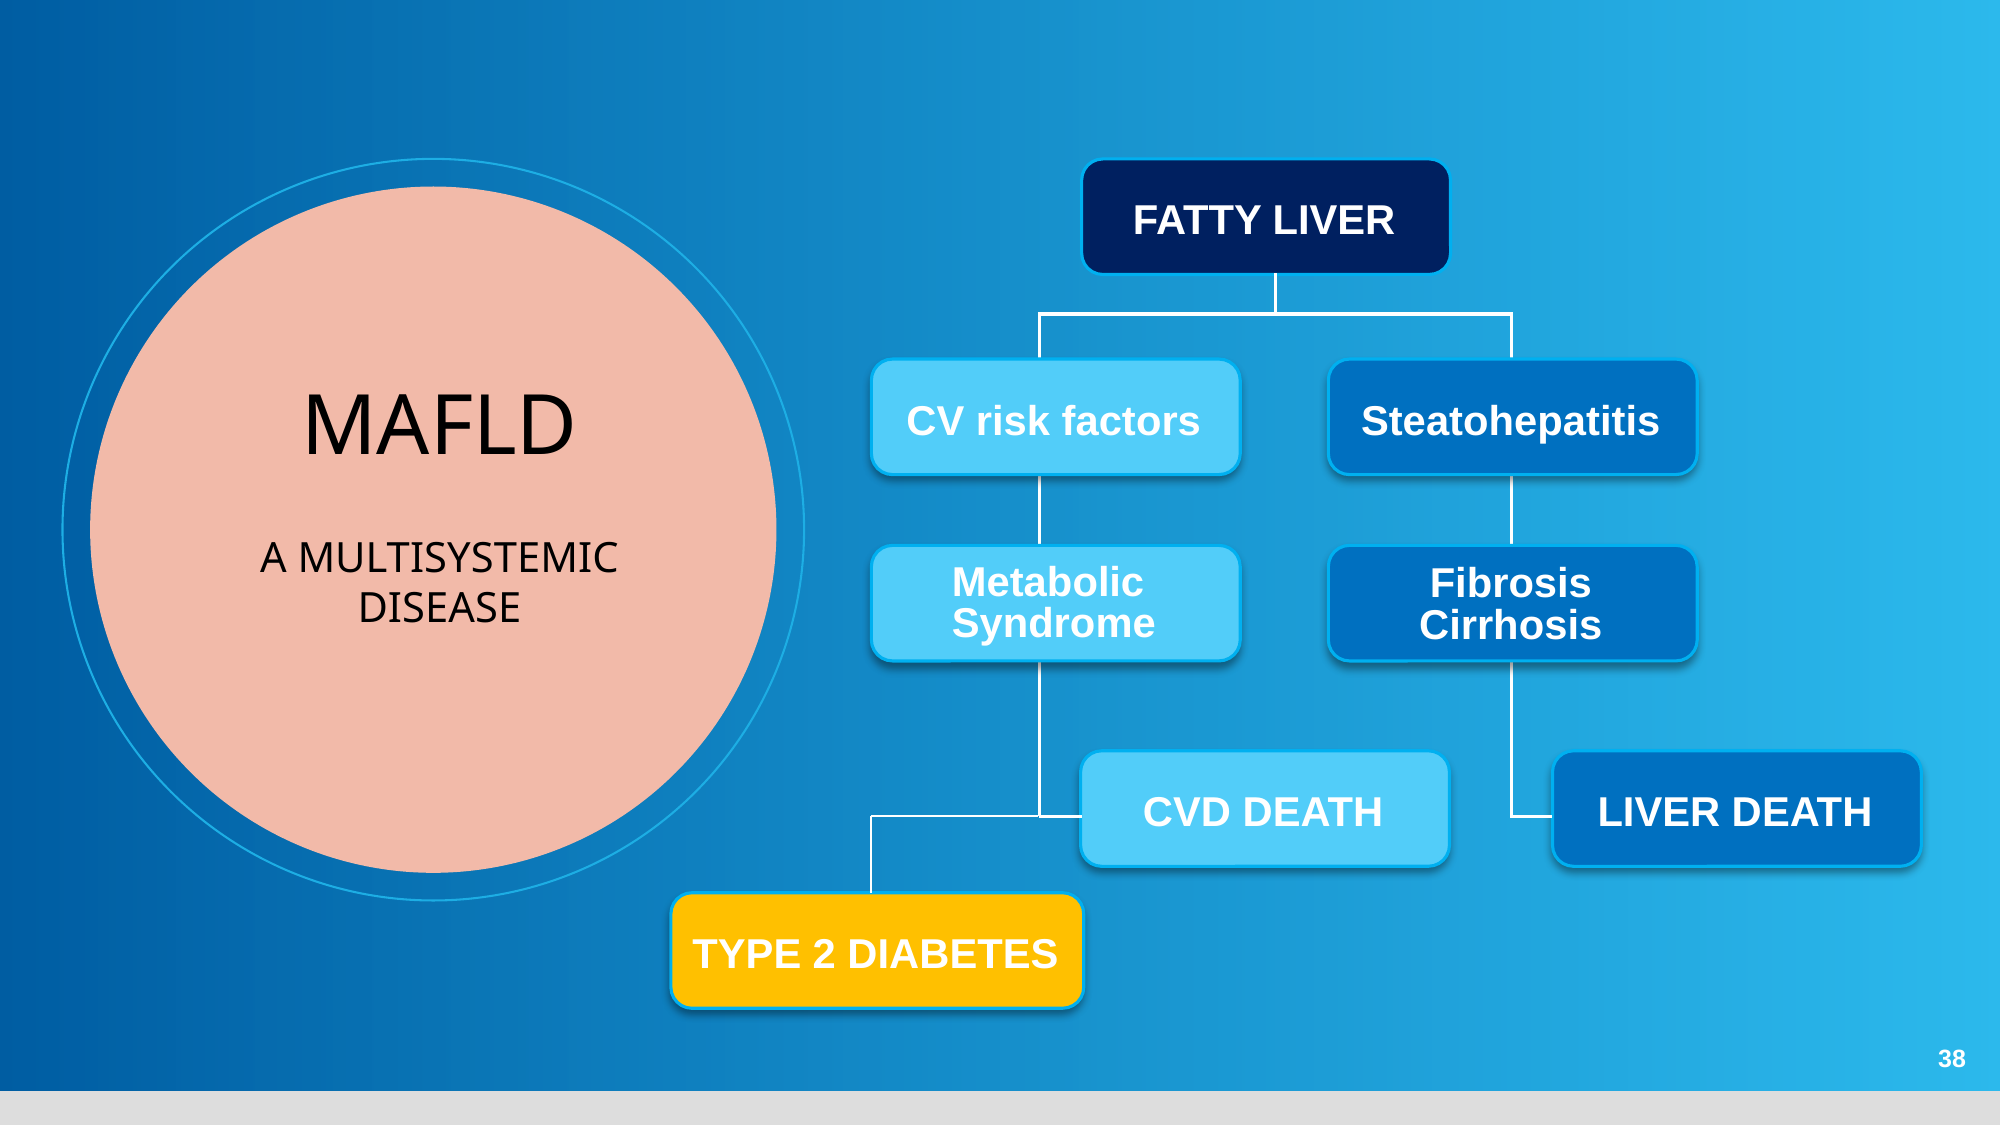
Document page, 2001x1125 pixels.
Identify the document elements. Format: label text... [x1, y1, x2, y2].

text_box [0, 0, 2000, 1092]
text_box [1080, 750, 1450, 867]
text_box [1328, 359, 1698, 475]
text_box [871, 359, 1241, 475]
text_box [1081, 158, 1451, 275]
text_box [1328, 545, 1698, 661]
text_box [61, 157, 806, 902]
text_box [1037, 313, 1513, 364]
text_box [1510, 661, 1553, 817]
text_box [1552, 750, 1922, 867]
text_box MAFLD A MULTISYSTEMIC DISEASE [208, 363, 671, 639]
text_box 38 [1921, 1024, 1983, 1091]
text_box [670, 892, 1084, 1009]
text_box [871, 545, 1241, 661]
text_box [1039, 661, 1082, 817]
